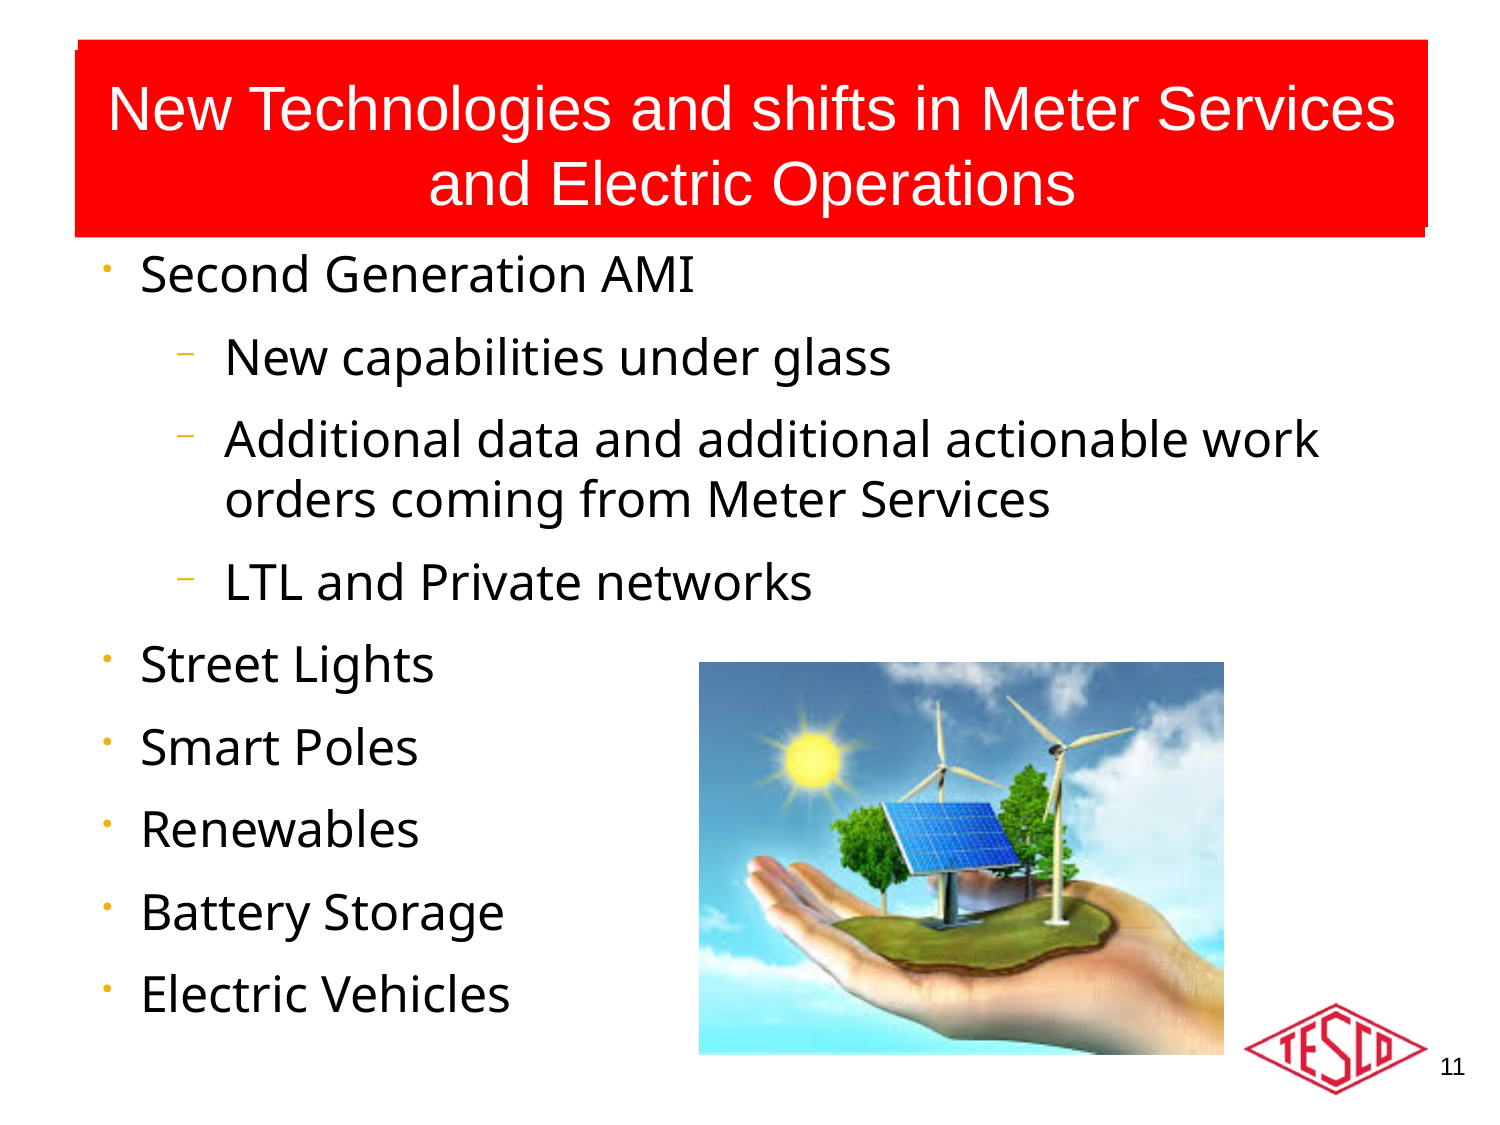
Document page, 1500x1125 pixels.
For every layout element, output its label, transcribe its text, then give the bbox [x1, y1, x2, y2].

text_box [62, 99, 1428, 269]
text_box New Technologies and shifts in Meter Services and Electric Operations [77, 60, 1428, 225]
text_box Second Generation AMI New capabilities under glass Additional data and additional actionable work orders coming from Meter Services LTL and Private networks Street Lights Smart Poles Renewables Battery Storage Electric Vehicles [87, 269, 1363, 631]
picture [699, 662, 1224, 1055]
text_box [77, 39, 1428, 60]
picture [1237, 996, 1438, 1100]
